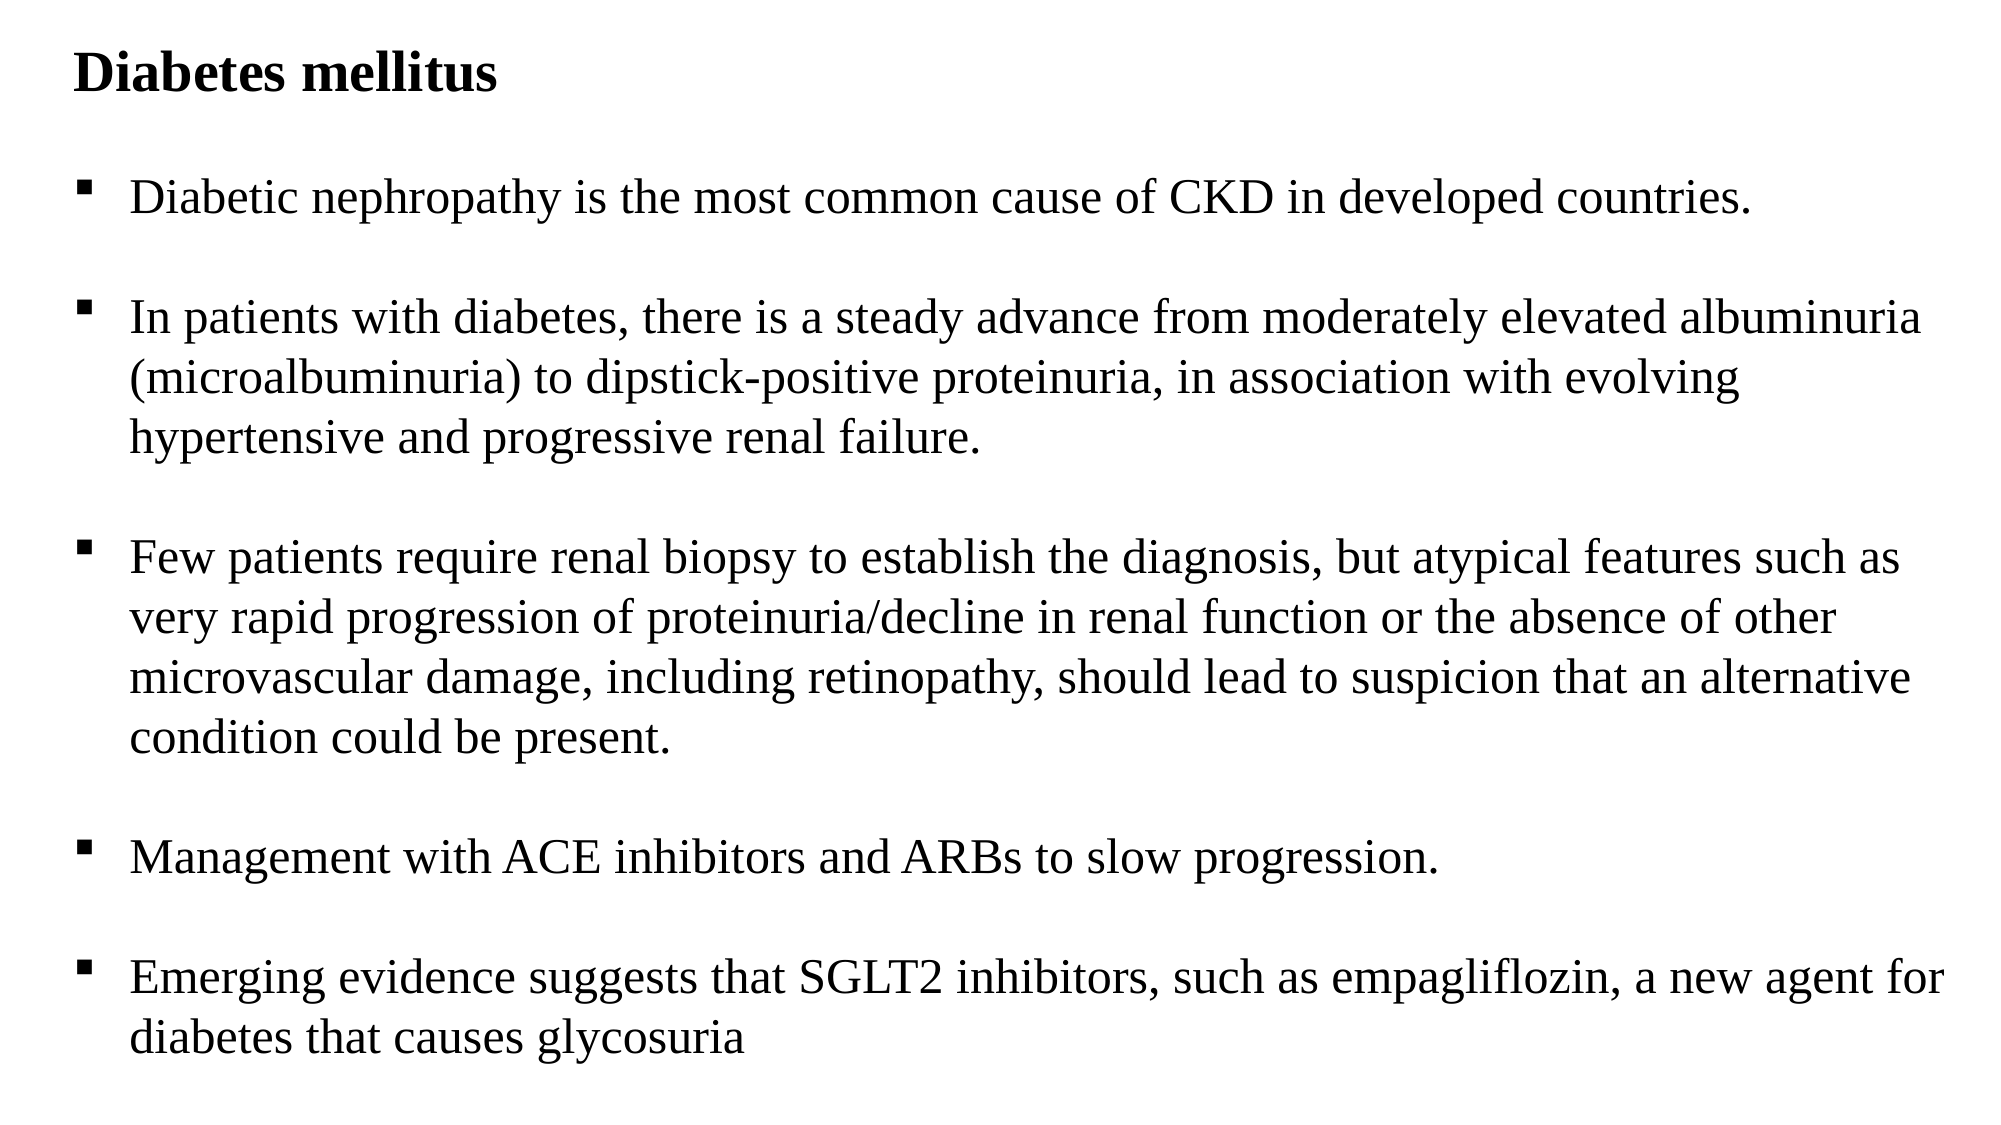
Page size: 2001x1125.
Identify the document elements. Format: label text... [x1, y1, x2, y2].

text_box Diabetes mellitus Diabetic nephropathy is the most common cause of CKD in developed countries. In patients with diabetes, there is a steady advance from moderately elevated albuminuria (microalbuminuria) to dipstick-positive proteinuria, in association with evolving hypertensive and progressive renal failure. Few patients require renal biopsy to establish the diagnosis, but atypical features such as very rapid progression of proteinuria/decline in renal function or the absence of other microvascular damage, including retinopathy, should lead to suspicion that an alternative condition could be present. Management with ACE inhibitors and ARBs to slow progression. Emerging evidence suggests that SGLT2 inhibitors, such as empagliflozin, a new agent for diabetes that causes glycosuria [58, 26, 1977, 1071]
